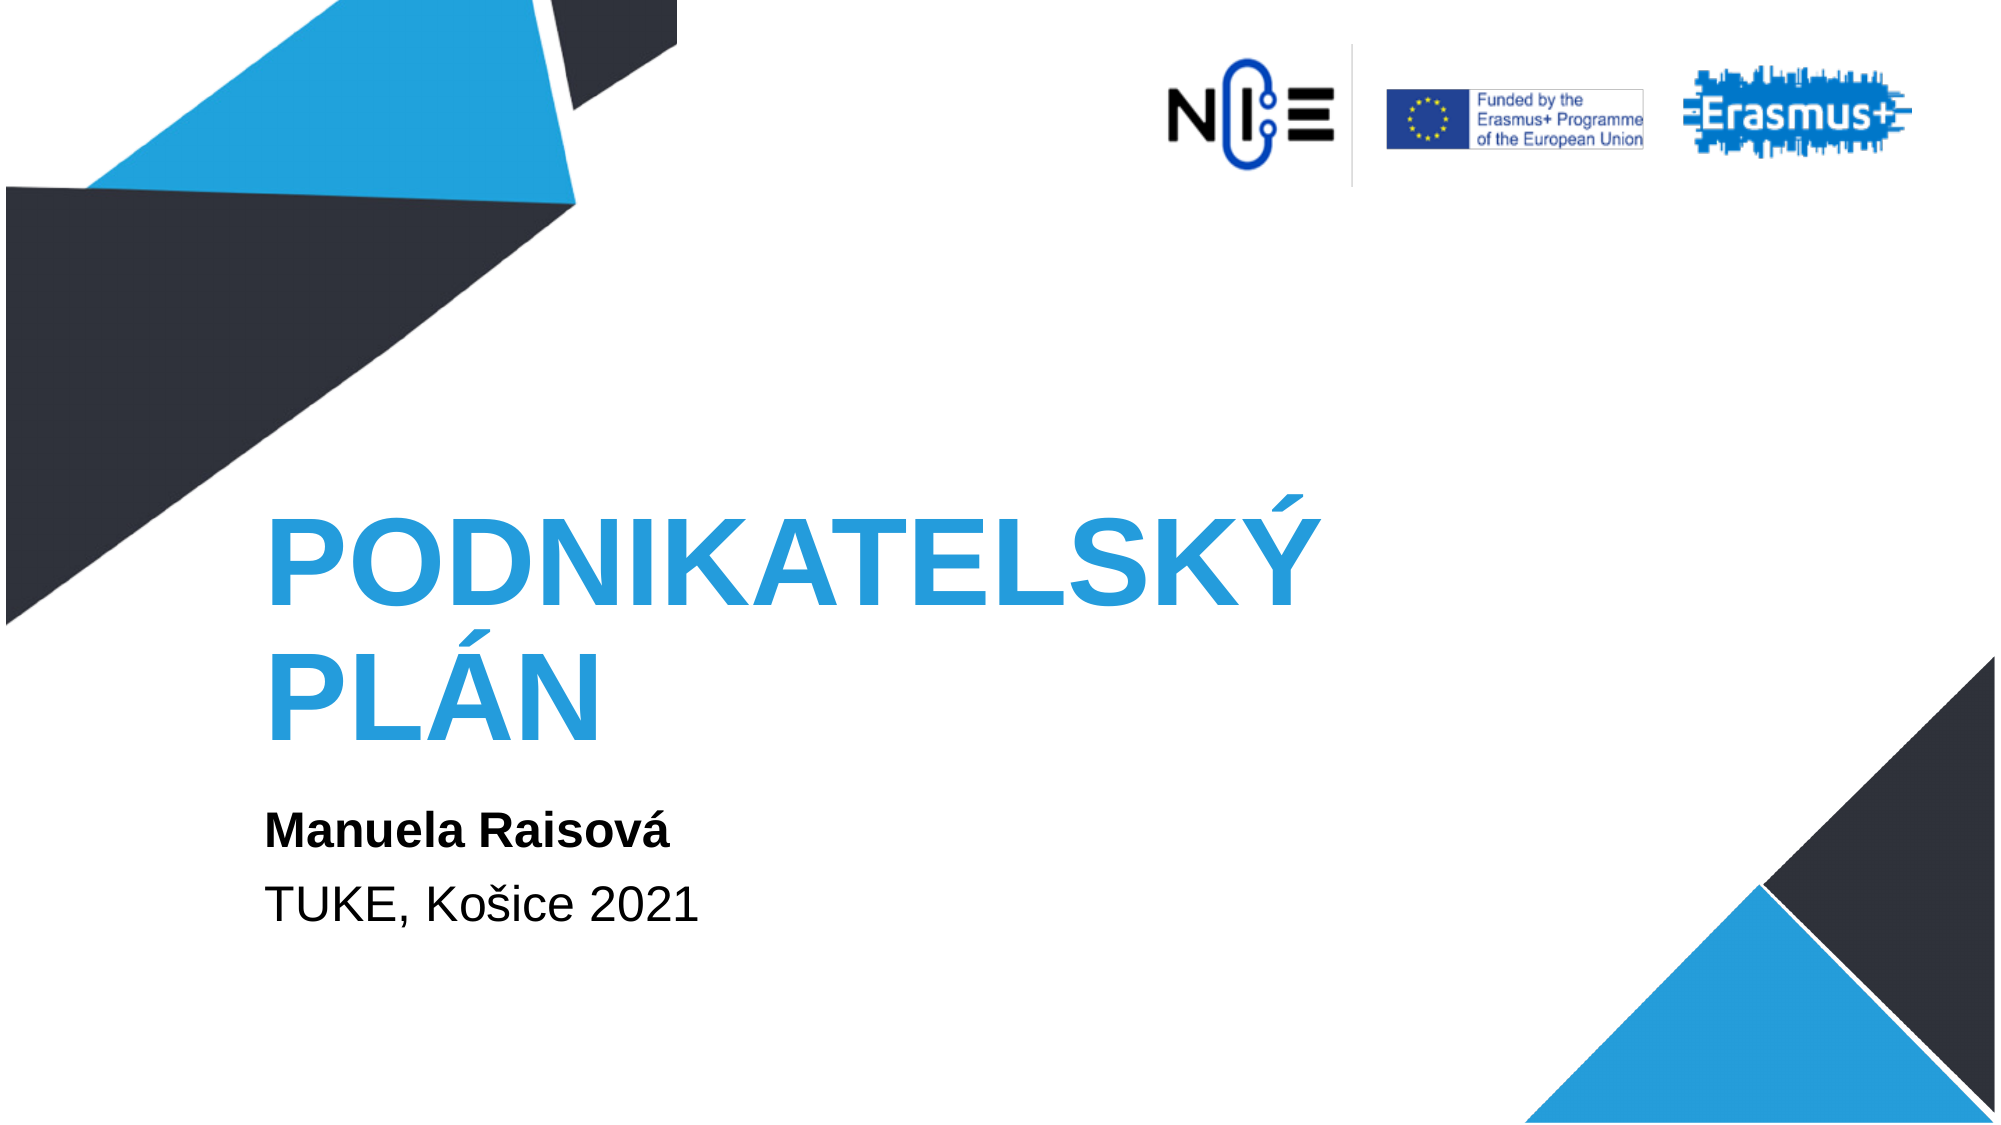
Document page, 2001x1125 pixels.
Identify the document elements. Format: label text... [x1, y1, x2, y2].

picture [6, 0, 677, 632]
picture [1135, 44, 1912, 187]
picture [1384, 647, 2000, 1125]
subtitle Manuela Raisová​ TUKE, Košice 2021 [249, 796, 1384, 1068]
title PODNIKATELSKÝ PLÁN [249, 383, 1750, 775]
